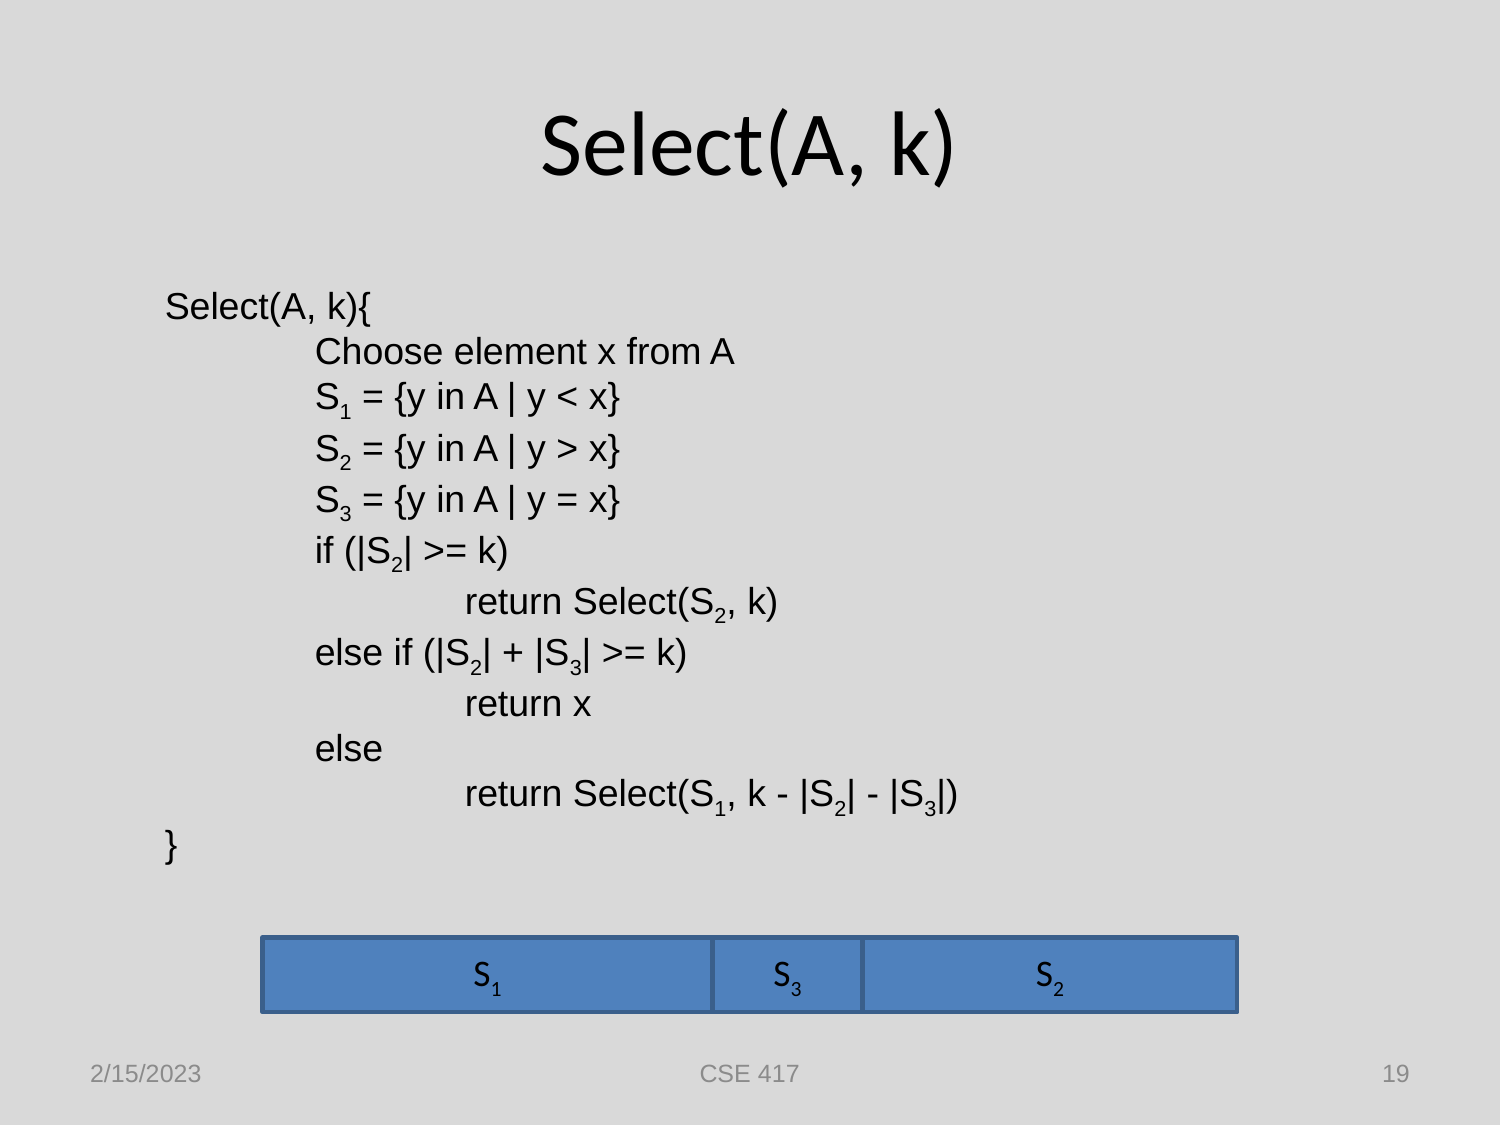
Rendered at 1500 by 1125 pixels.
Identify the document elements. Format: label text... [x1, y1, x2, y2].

text_box Select(A, k){ Choose element x from A S1 = {y in A | y < x} S2 = {y in A | y > x} S3 = {y in A | y = x} if (|S2| >= k) return Select(S2, k) else if (|S2| + |S3| >= k) return x else return Select(S1, k - |S2| - |S3|) } [149, 274, 1350, 873]
text_box S1 [260, 935, 710, 1014]
text_box S2 [860, 935, 1239, 1014]
title Select(A, k) [75, 45, 1425, 233]
text_box S3 [710, 935, 860, 1014]
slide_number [75, 1042, 425, 1103]
footer CSE 417 [512, 1042, 988, 1103]
slide_number 19 [1074, 1042, 1425, 1103]
